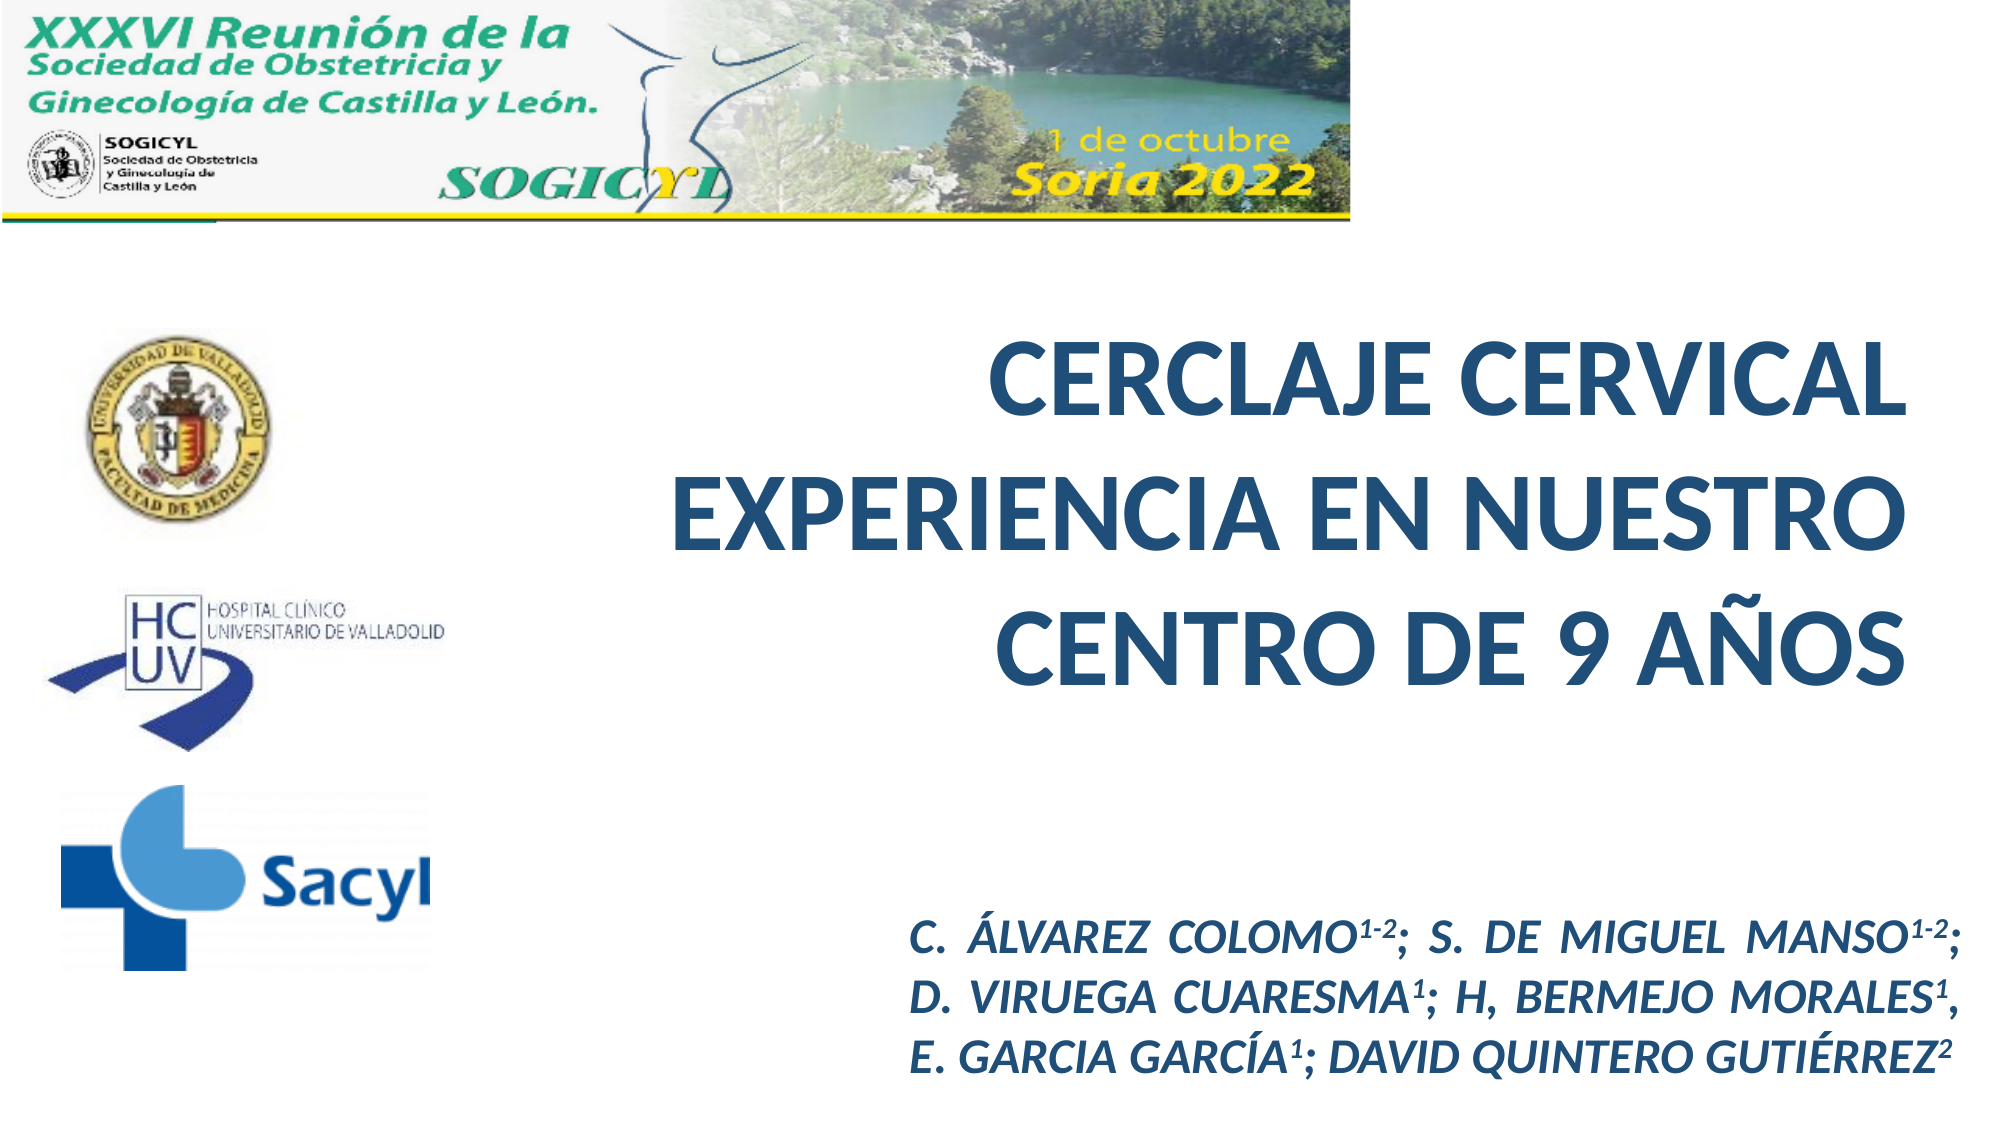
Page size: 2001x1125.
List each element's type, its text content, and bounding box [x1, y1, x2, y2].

text_box CERCLAJE CERVICAL EXPERIENCIA EN NUESTRO CENTRO DE 9 AÑOS [599, 295, 1924, 715]
picture [61, 785, 430, 971]
picture [42, 587, 449, 752]
picture [60, 328, 304, 540]
text_box C. ÁLVAREZ COLOMO1-2; S. DE MIGUEL MANSO1-2; D. VIRUEGA CUARESMA1; H, BERMEJO MORALES1, E. GARCIA GARCÍA1; DAVID QUINTERO GUTIÉRREZ2 [895, 896, 1977, 1091]
picture [2, 0, 1351, 223]
